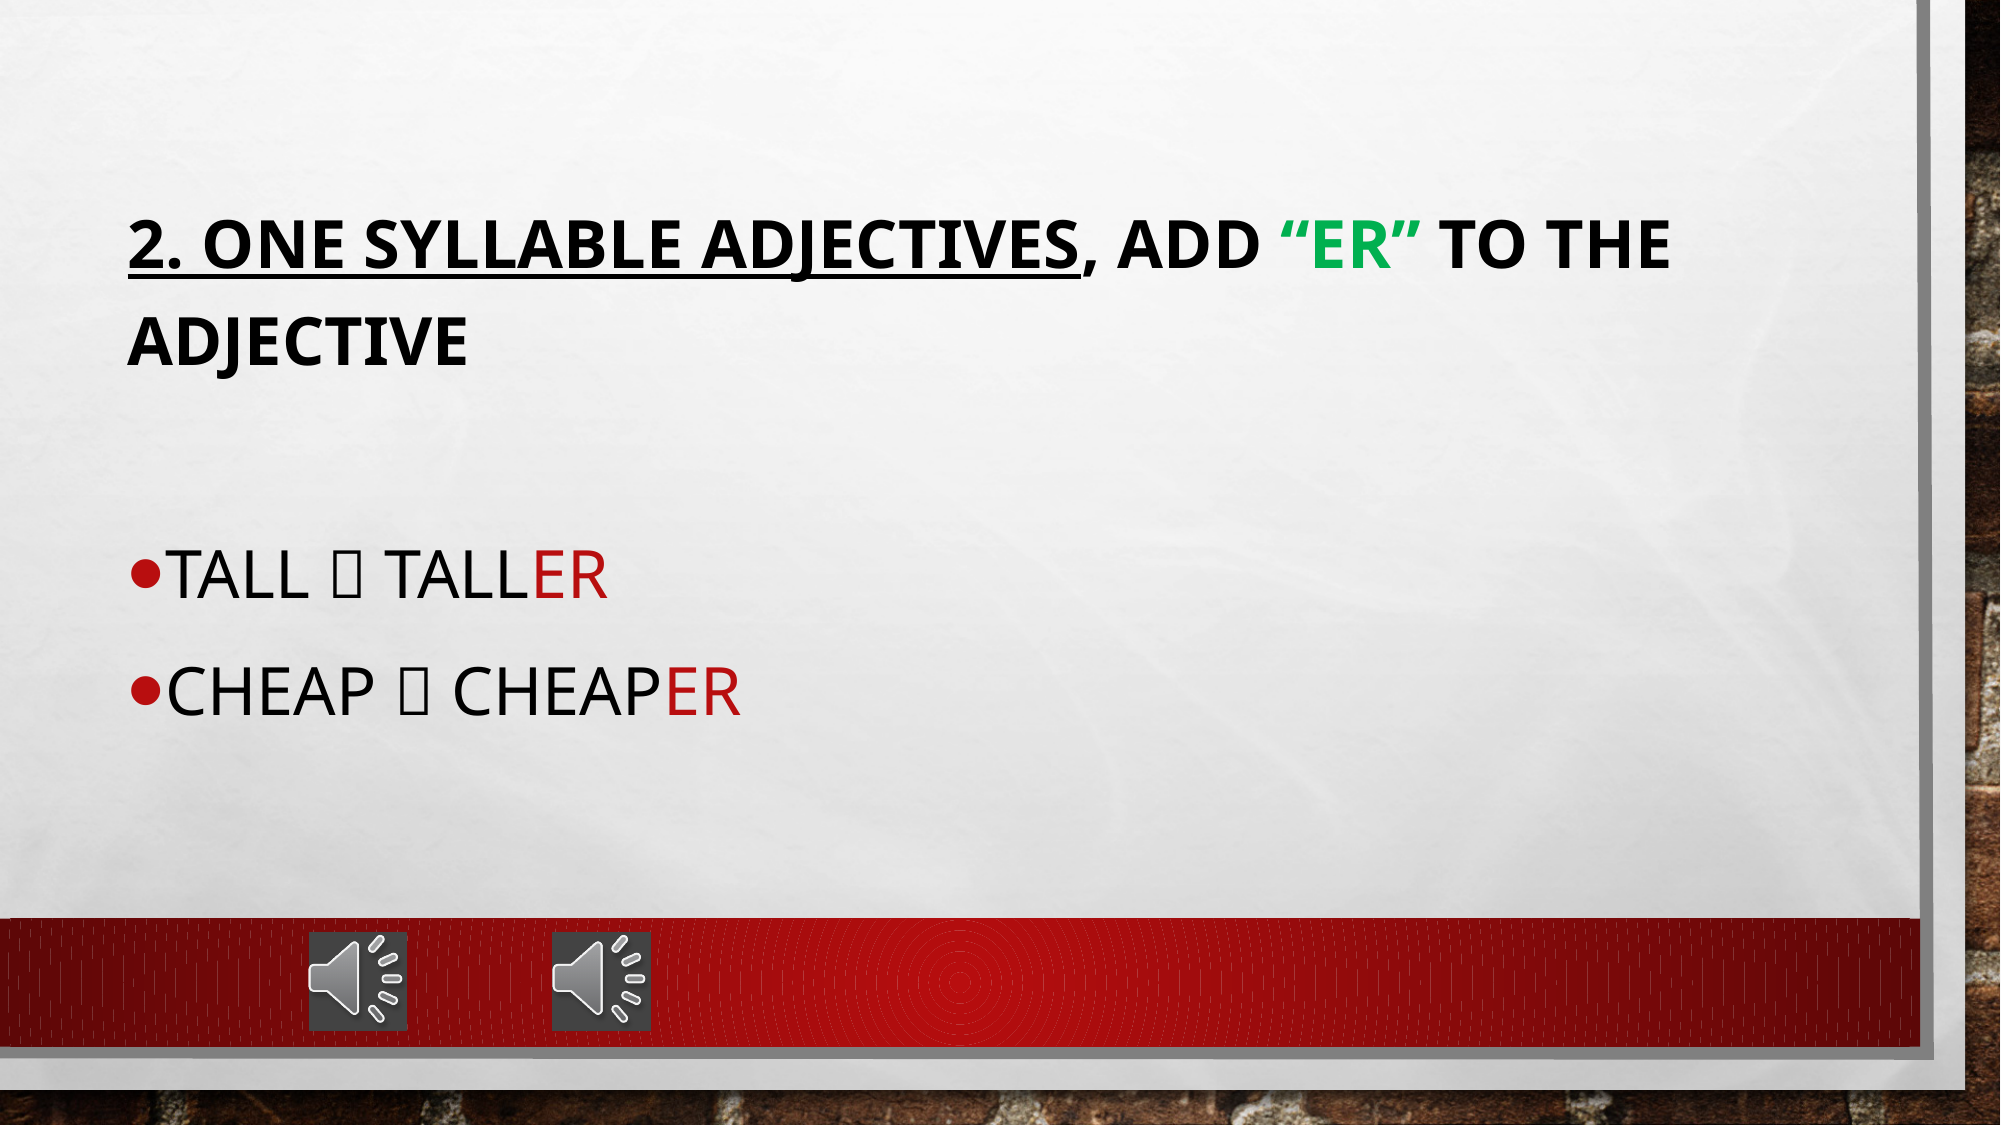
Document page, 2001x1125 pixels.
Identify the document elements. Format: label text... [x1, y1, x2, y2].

picture [307, 931, 409, 1032]
picture [551, 931, 652, 1032]
picture [0, 0, 2000, 1125]
list 2. One syllable adjectives, add “er” to the adjective tall  taller cheap  cheaper [112, 114, 1818, 882]
